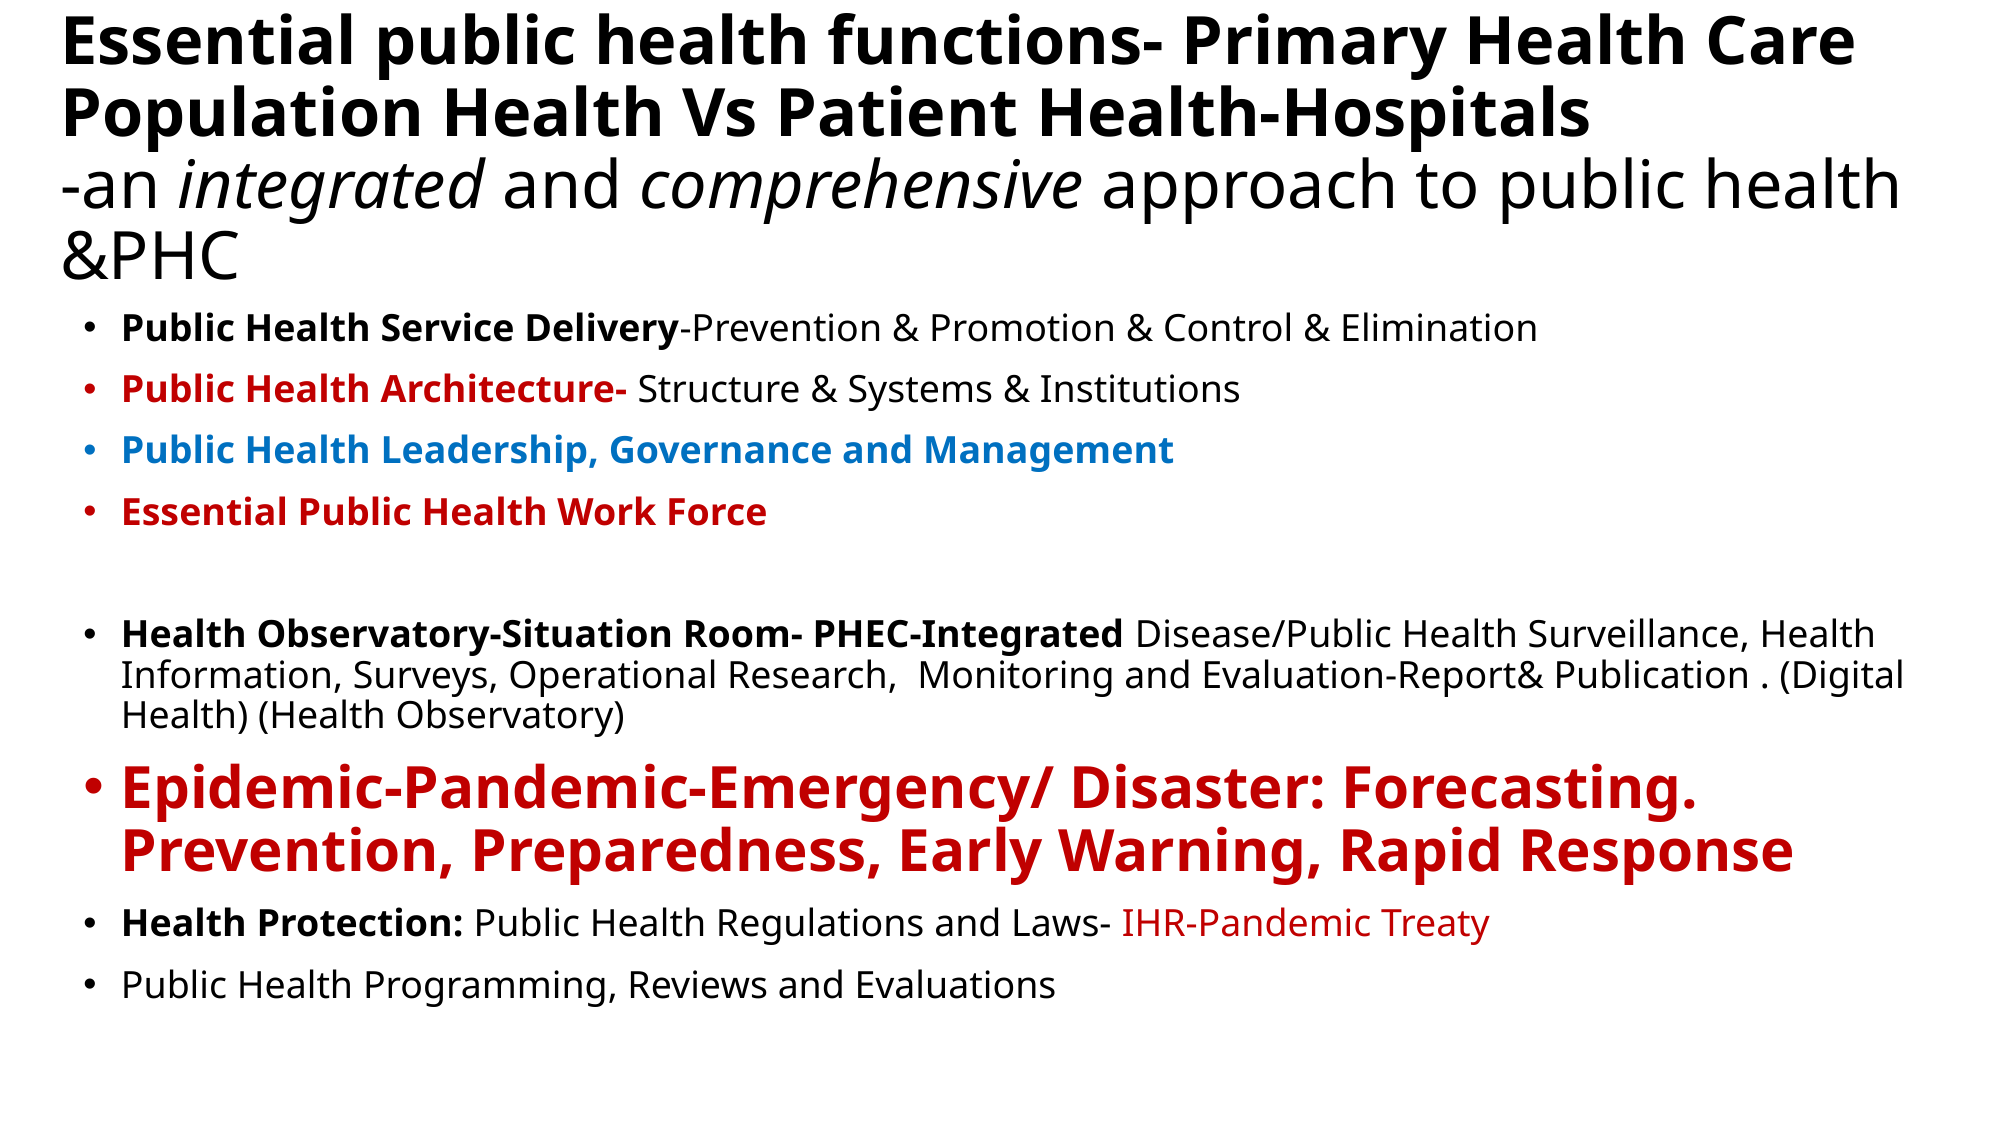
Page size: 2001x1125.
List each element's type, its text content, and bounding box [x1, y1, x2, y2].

list Public Health Service Delivery-Prevention & Promotion & Control & Elimination Public Health Architecture- Structure & Systems & Institutions Public Health Leadership, Governance and Management Essential Public Health Work Force Health Observatory-Situation Room- PHEC-Integrated Disease/Public Health Surveillance, Health Information, Surveys, Operational Research, Monitoring and Evaluation-Report& Publication . (Digital Health) (Health Observatory) Epidemic-Pandemic-Emergency/ Disaster: Forecasting. Prevention, Preparedness, Early Warning, Rapid Response Health Protection: Public Health Regulations and Laws- IHR-Pandemic Treaty Public Health Programming, Reviews and Evaluations [68, 235, 1933, 1096]
title Essential public health functions- Primary Health Care Population Health Vs Patient Health-Hospitals -an integrated and comprehensive approach to public health &PHC [45, 5, 2000, 224]
